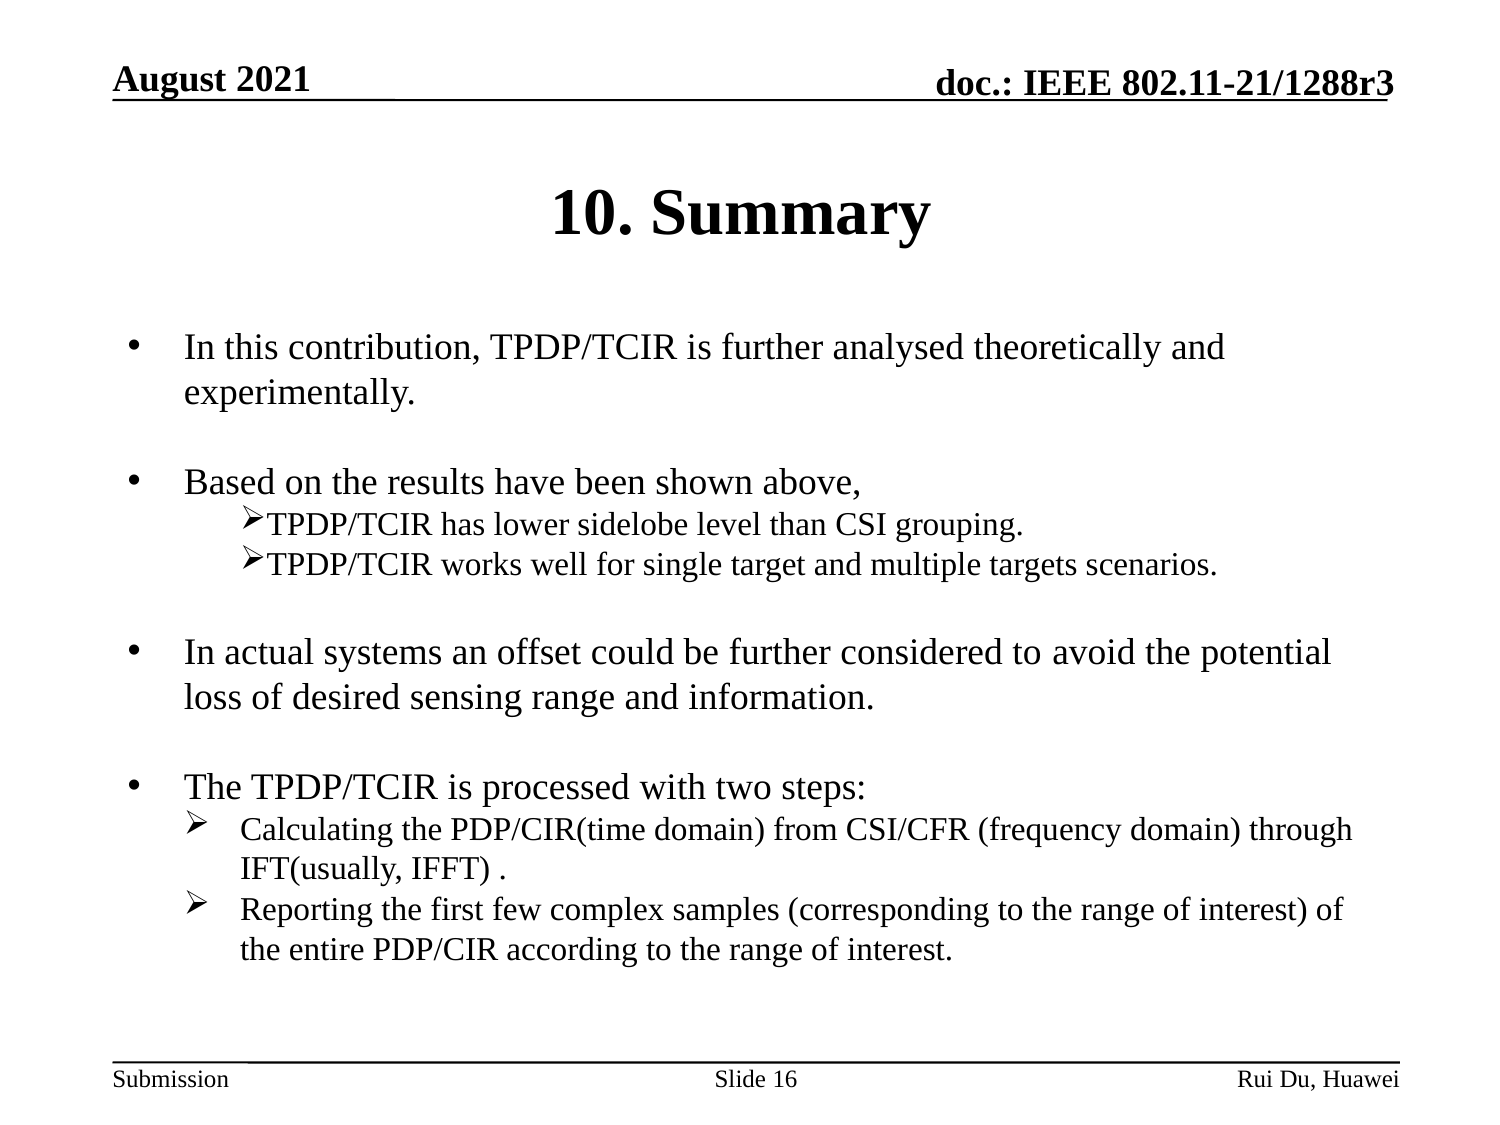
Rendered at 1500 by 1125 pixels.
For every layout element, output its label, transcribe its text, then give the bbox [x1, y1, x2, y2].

slide_number Slide 16 [712, 1061, 800, 1123]
title 10. Summary [112, 111, 1388, 303]
text_box In this contribution, TPDP/TCIR is further analysed theoretically and experimentally. Based on the results have been shown above, TPDP/TCIR has lower sidelobe level than CSI grouping. TPDP/TCIR works well for single target and multiple targets scenarios. In actual systems an offset could be further considered to avoid the potential loss of desired sensing range and information. The TPDP/TCIR is processed with two steps: Calculating the PDP/CIR(time domain) from CSI/CFR (frequency domain) through IFT(usually, IFFT) . Reporting the first few complex samples (corresponding to the range of interest) of the entire PDP/CIR according to the range of interest. [112, 314, 1402, 975]
